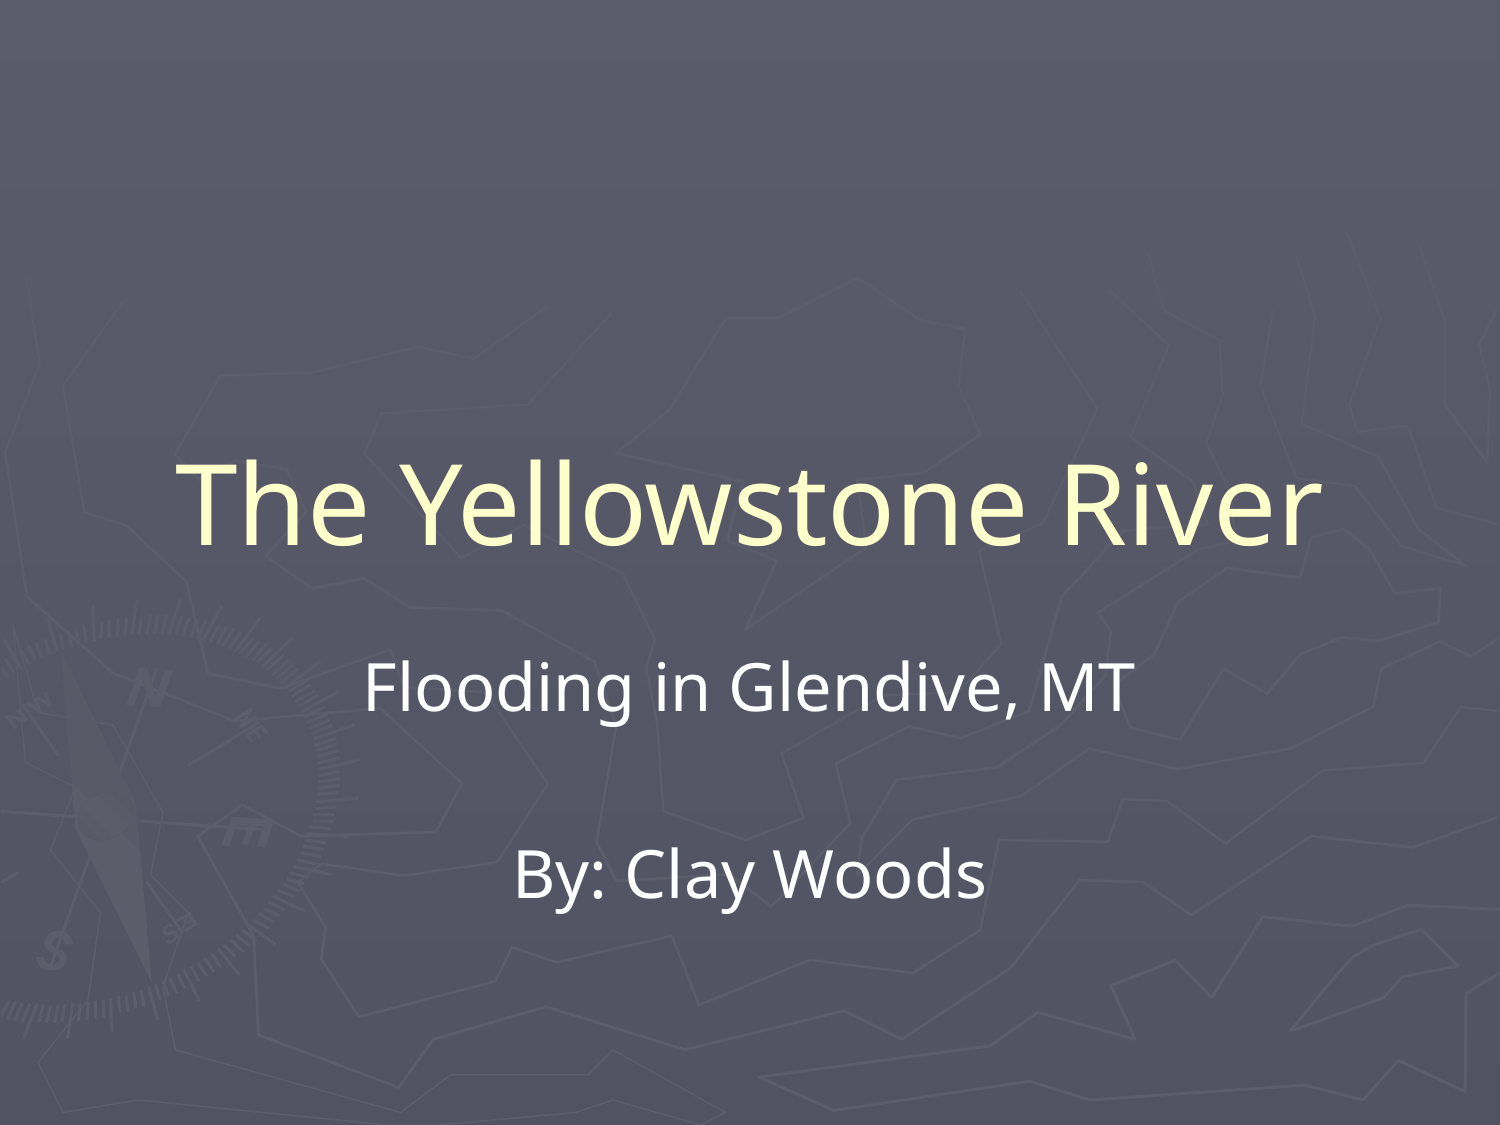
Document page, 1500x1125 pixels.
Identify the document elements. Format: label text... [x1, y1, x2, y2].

title The Yellowstone River [112, 289, 1388, 576]
subtitle Flooding in Glendive, MT By: Clay Woods [224, 637, 1276, 926]
